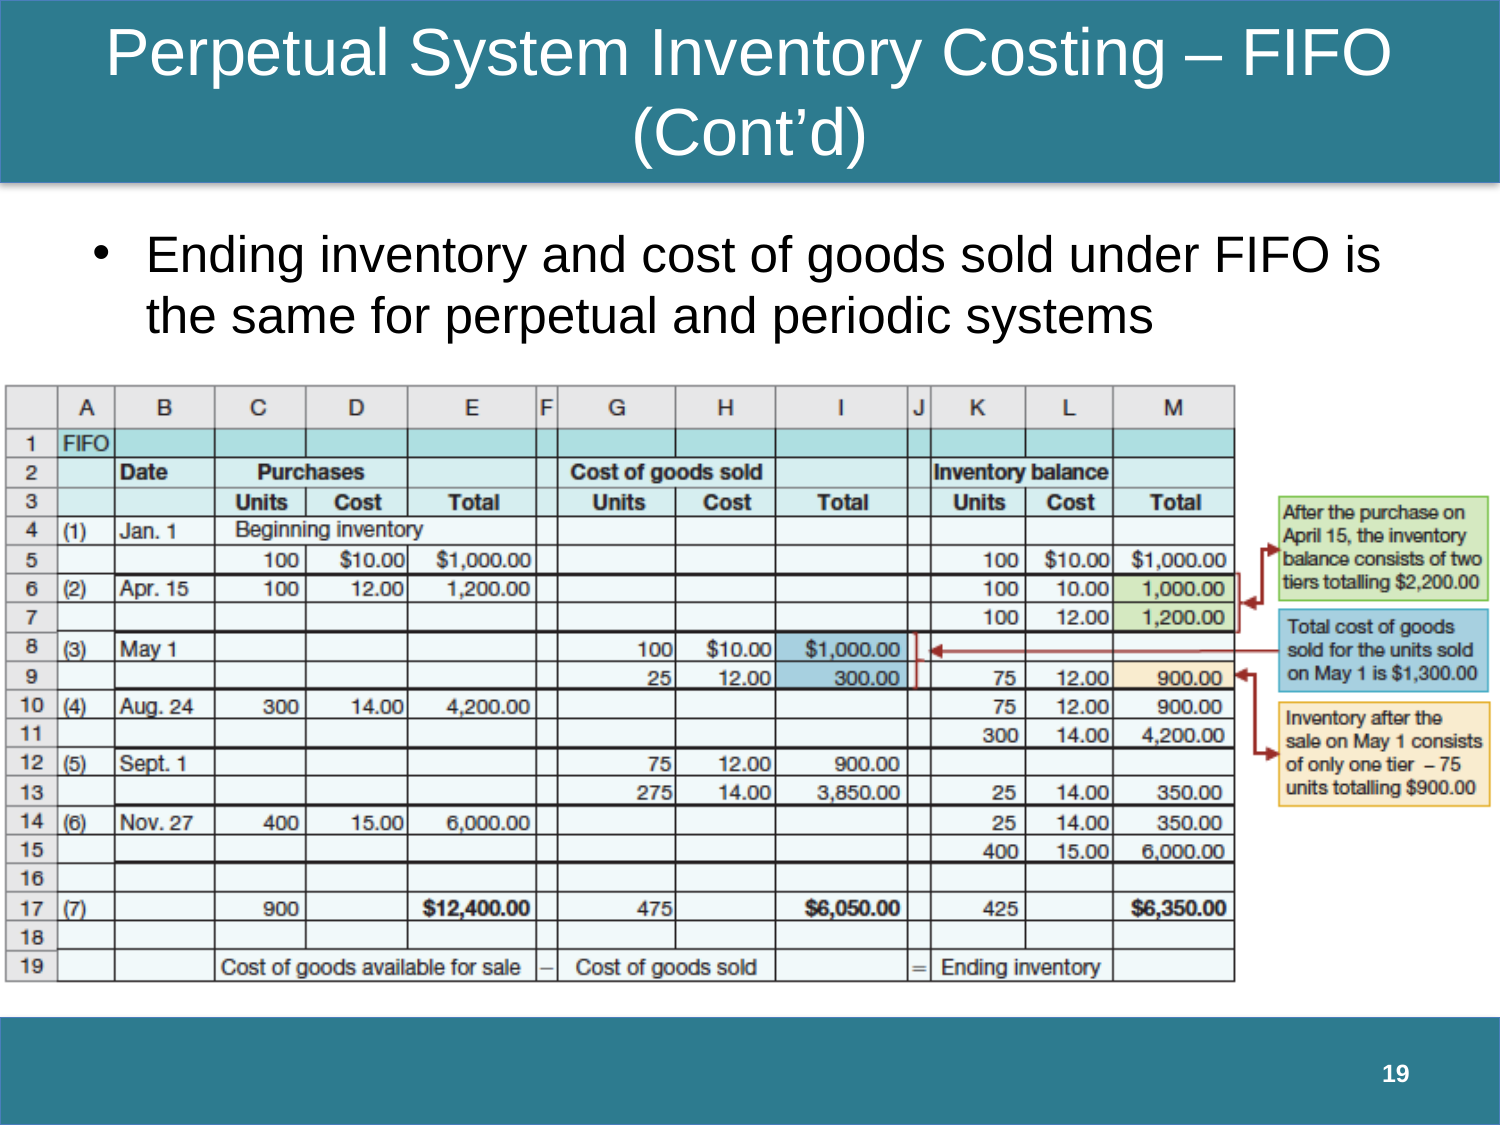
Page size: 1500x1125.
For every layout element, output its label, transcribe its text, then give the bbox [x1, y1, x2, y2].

title Perpetual System Inventory Costing – FIFO (Cont’d) [75, 0, 1425, 183]
slide_number 19 [1074, 1042, 1425, 1103]
picture [0, 380, 1500, 996]
list Ending inventory and cost of goods sold under FIFO is the same for perpetual and periodic systems [77, 213, 1428, 379]
